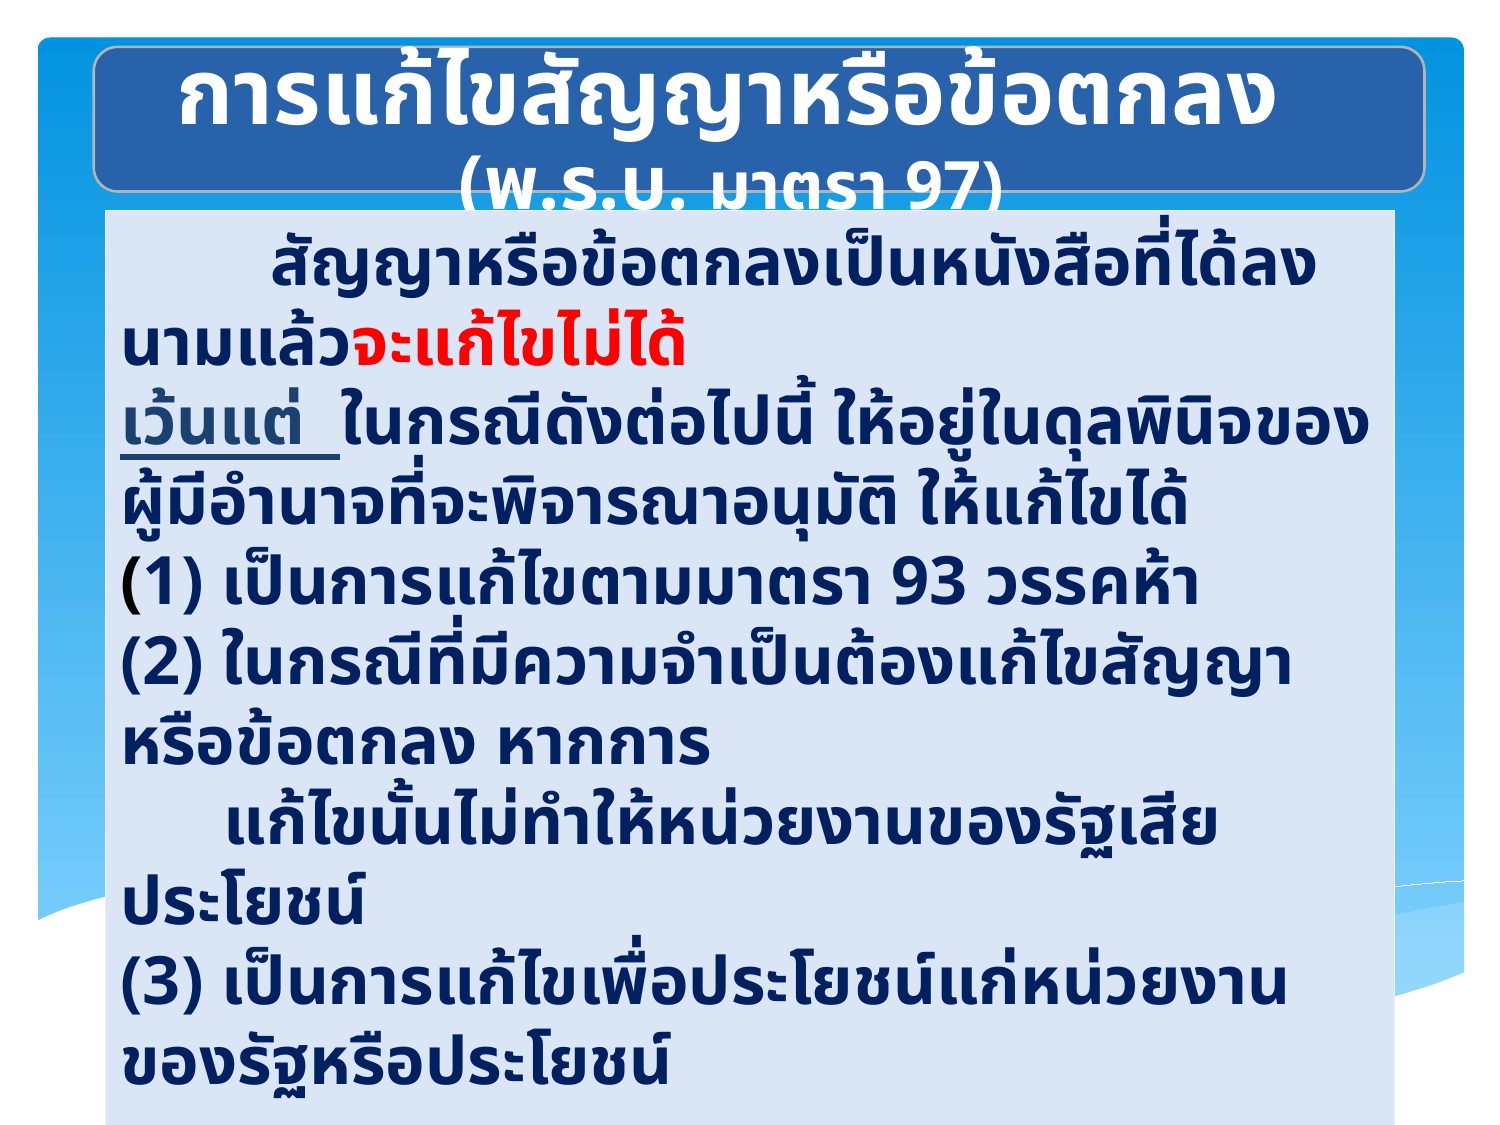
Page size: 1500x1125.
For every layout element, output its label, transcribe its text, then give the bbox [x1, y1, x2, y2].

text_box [81, 46, 1425, 202]
text_box สัญญาหรือข้อตกลงเป็นหนังสือที่ได้ลงนามแล้วจะแก้ไขไม่ได้ เว้นแต่ ในกรณีดังต่อไปนี้ ให้อยู่ในดุลพินิจของผู้มีอำนาจที่จะพิจารณาอนุมัติ ให้แก้ไขได้ (1) เป็นการแก้ไขตามมาตรา 93 วรรคห้า (2) ในกรณีที่มีความจำเป็นต้องแก้ไขสัญญาหรือข้อตกลง หากการ แก้ไขนั้นไม่ทำให้หน่วยงานของรัฐเสียประโยชน์ (3) เป็นการแก้ไขเพื่อประโยชน์แก่หน่วยงานของรัฐหรือประโยชน์ สาธารณะ (4) กรณีอื่นตามที่กำหนดในกฎกระทรวง [105, 212, 1395, 1125]
